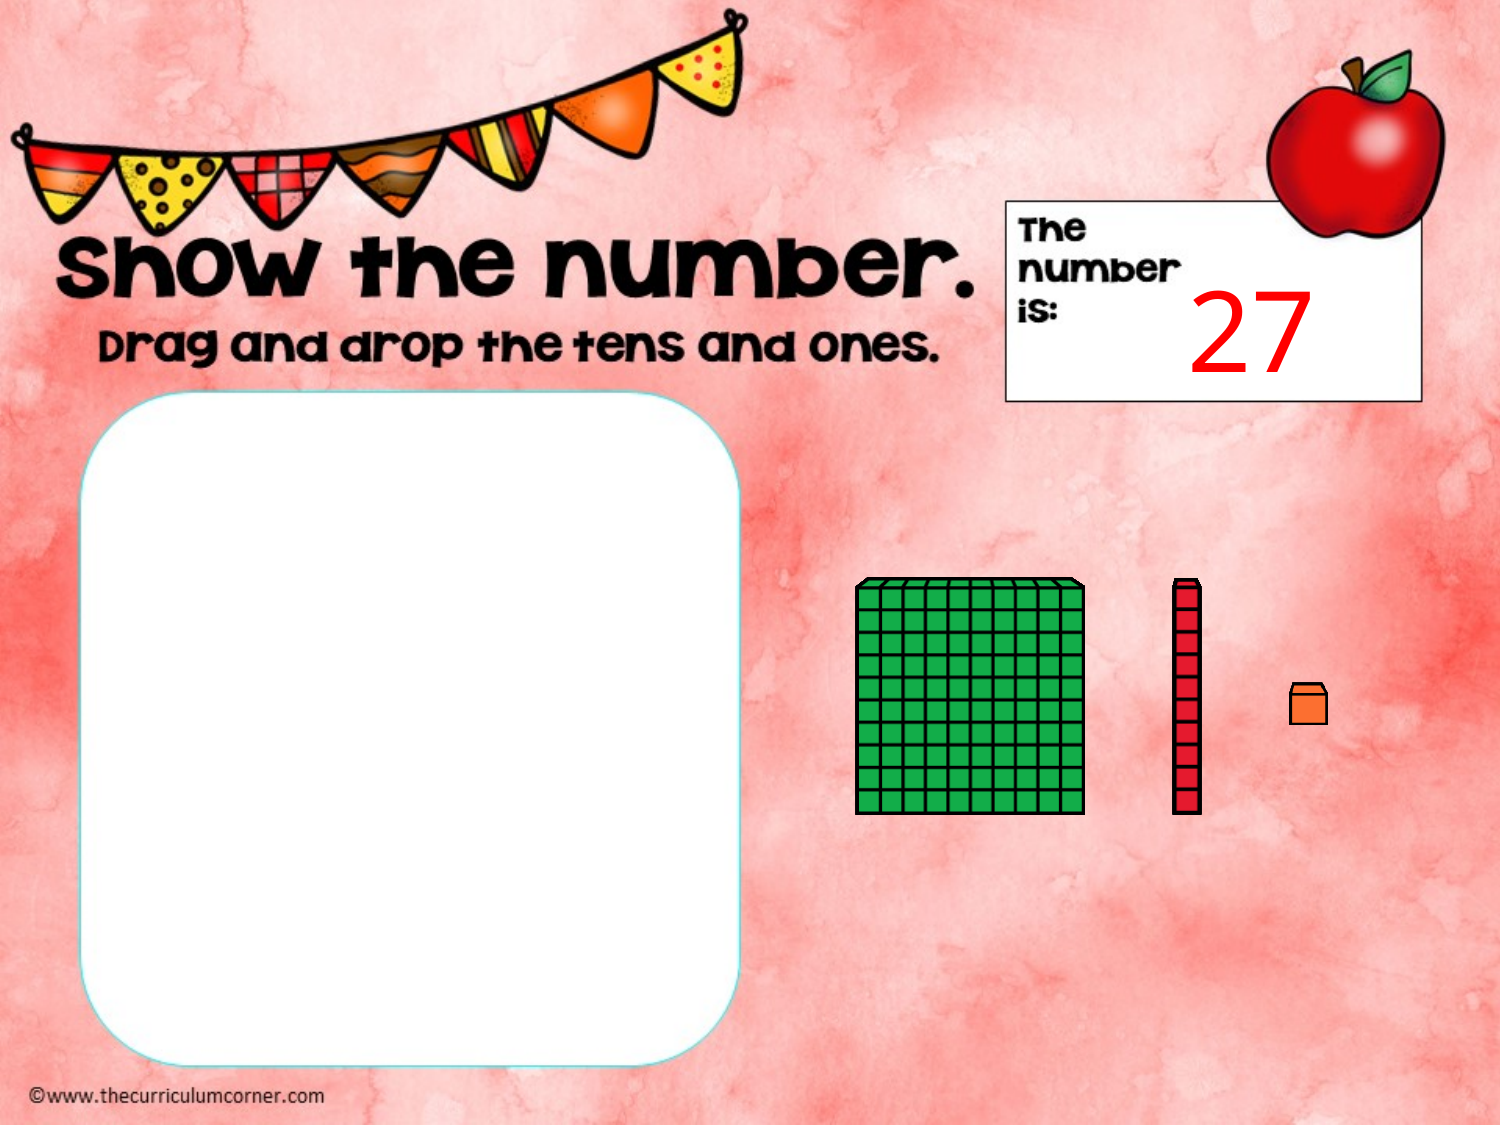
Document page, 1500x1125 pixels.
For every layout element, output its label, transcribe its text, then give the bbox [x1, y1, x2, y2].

text_box 27 [1172, 252, 1364, 403]
picture [0, 0, 1500, 1125]
